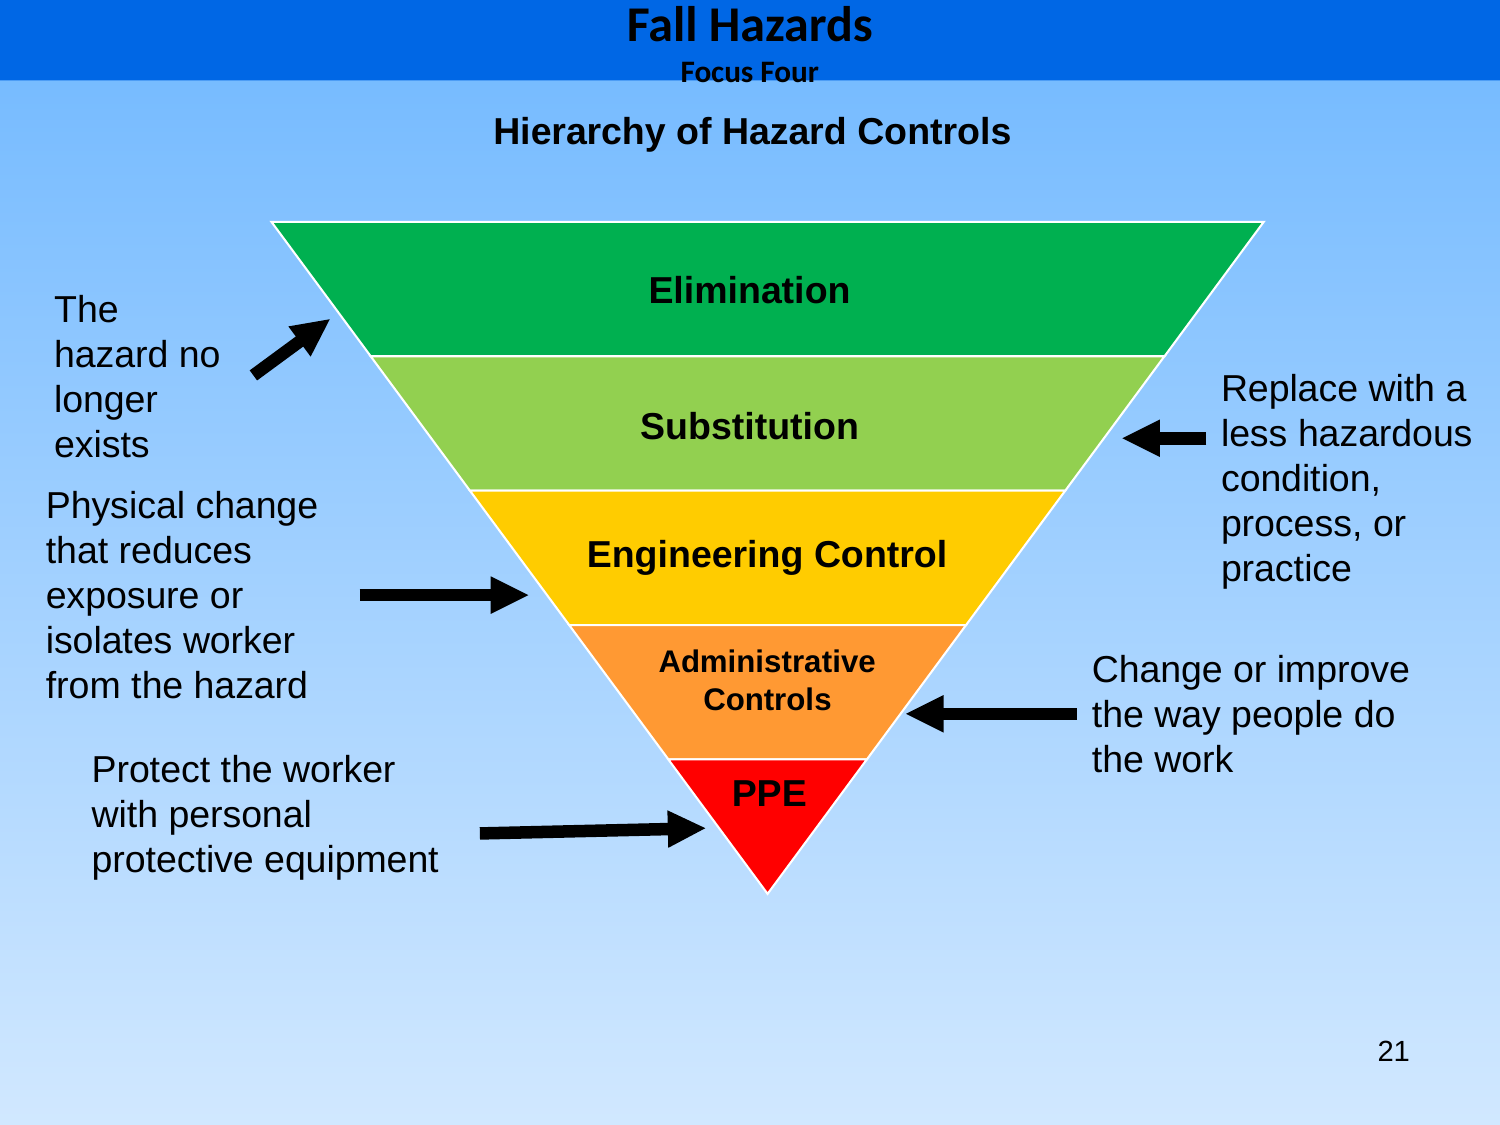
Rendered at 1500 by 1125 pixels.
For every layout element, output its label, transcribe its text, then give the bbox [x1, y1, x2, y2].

text_box Replace with a less hazardous condition, process, or practice [1264, 356, 1498, 597]
text_box Fall Hazards Focus Four [0, 0, 1500, 81]
slide_number 21 [1074, 1024, 1425, 1103]
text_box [271, 221, 1264, 894]
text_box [253, 319, 330, 377]
text_box Change or improve the way people do the work [1264, 638, 1428, 788]
text_box The hazard no longer exists [39, 278, 254, 473]
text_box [479, 828, 706, 834]
text_box Physical change that reduces exposure or isolates worker from the hazard [31, 473, 271, 714]
text_box Protect the worker with personal protective equipment [76, 737, 271, 887]
text_box Hierarchy of Hazard Controls [478, 99, 1027, 160]
